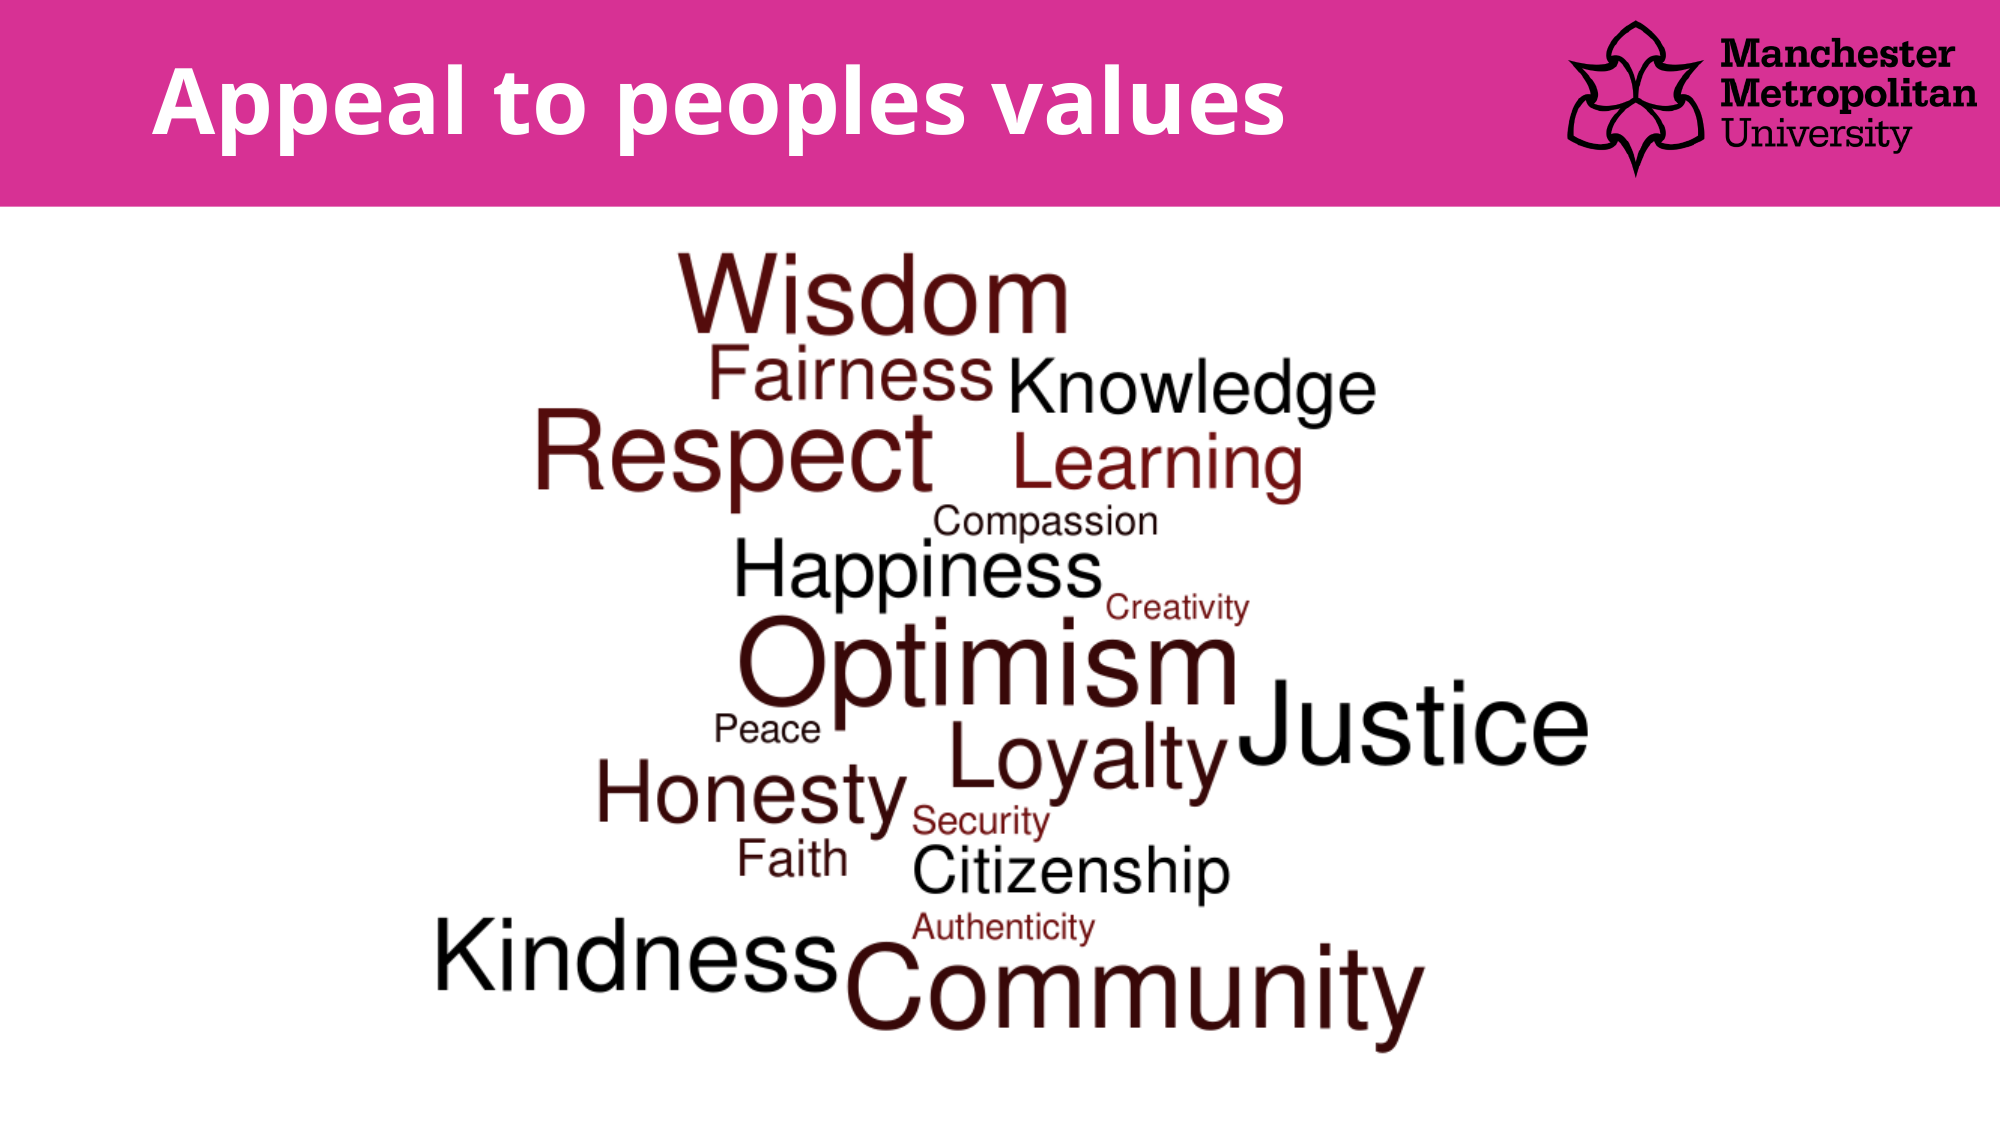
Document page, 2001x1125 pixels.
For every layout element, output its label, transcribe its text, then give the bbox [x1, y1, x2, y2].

picture [1566, 20, 1977, 178]
title Appeal to peoples values [137, 32, 1566, 178]
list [384, 231, 1621, 1073]
